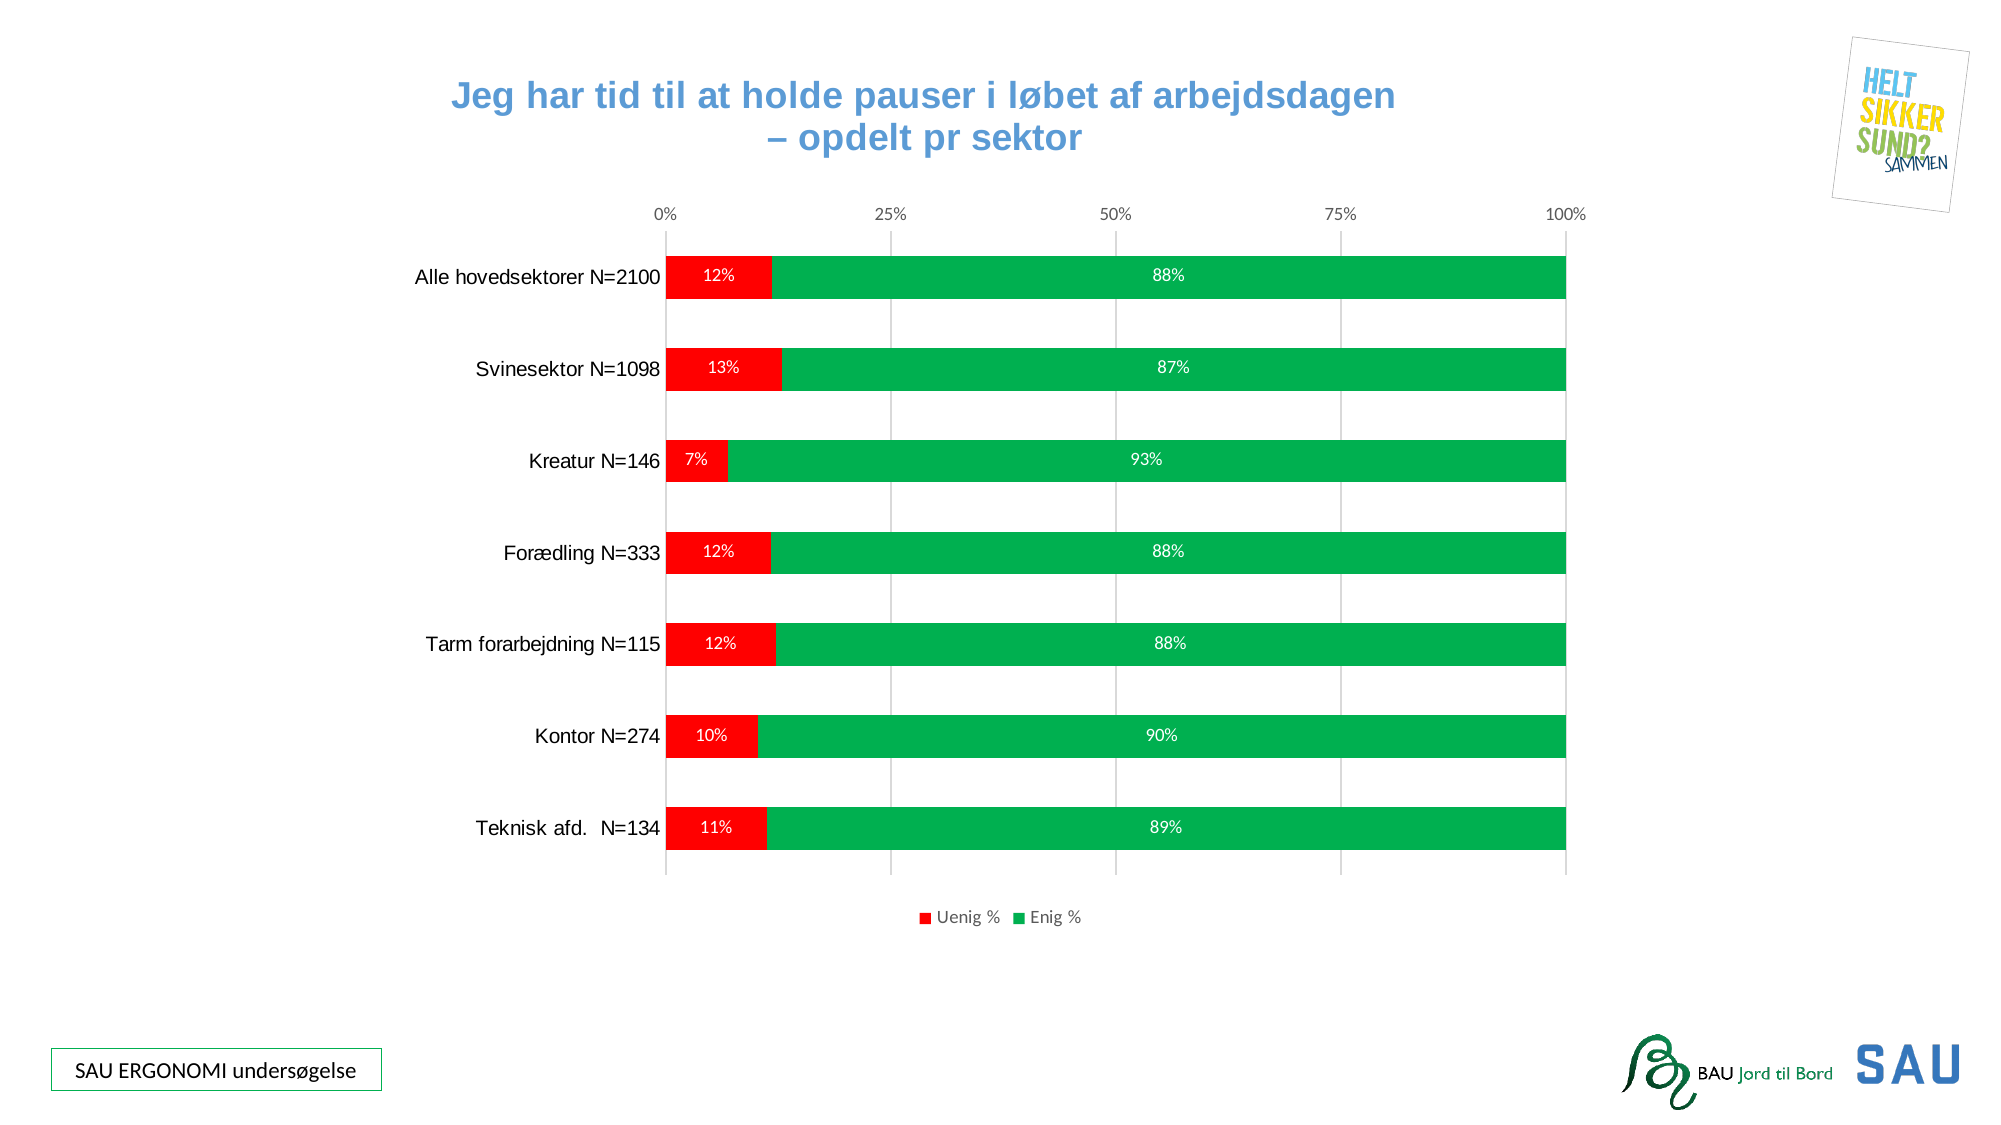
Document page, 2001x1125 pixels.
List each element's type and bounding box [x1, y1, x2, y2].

picture [1621, 1034, 1833, 1110]
chart [390, 56, 1612, 934]
